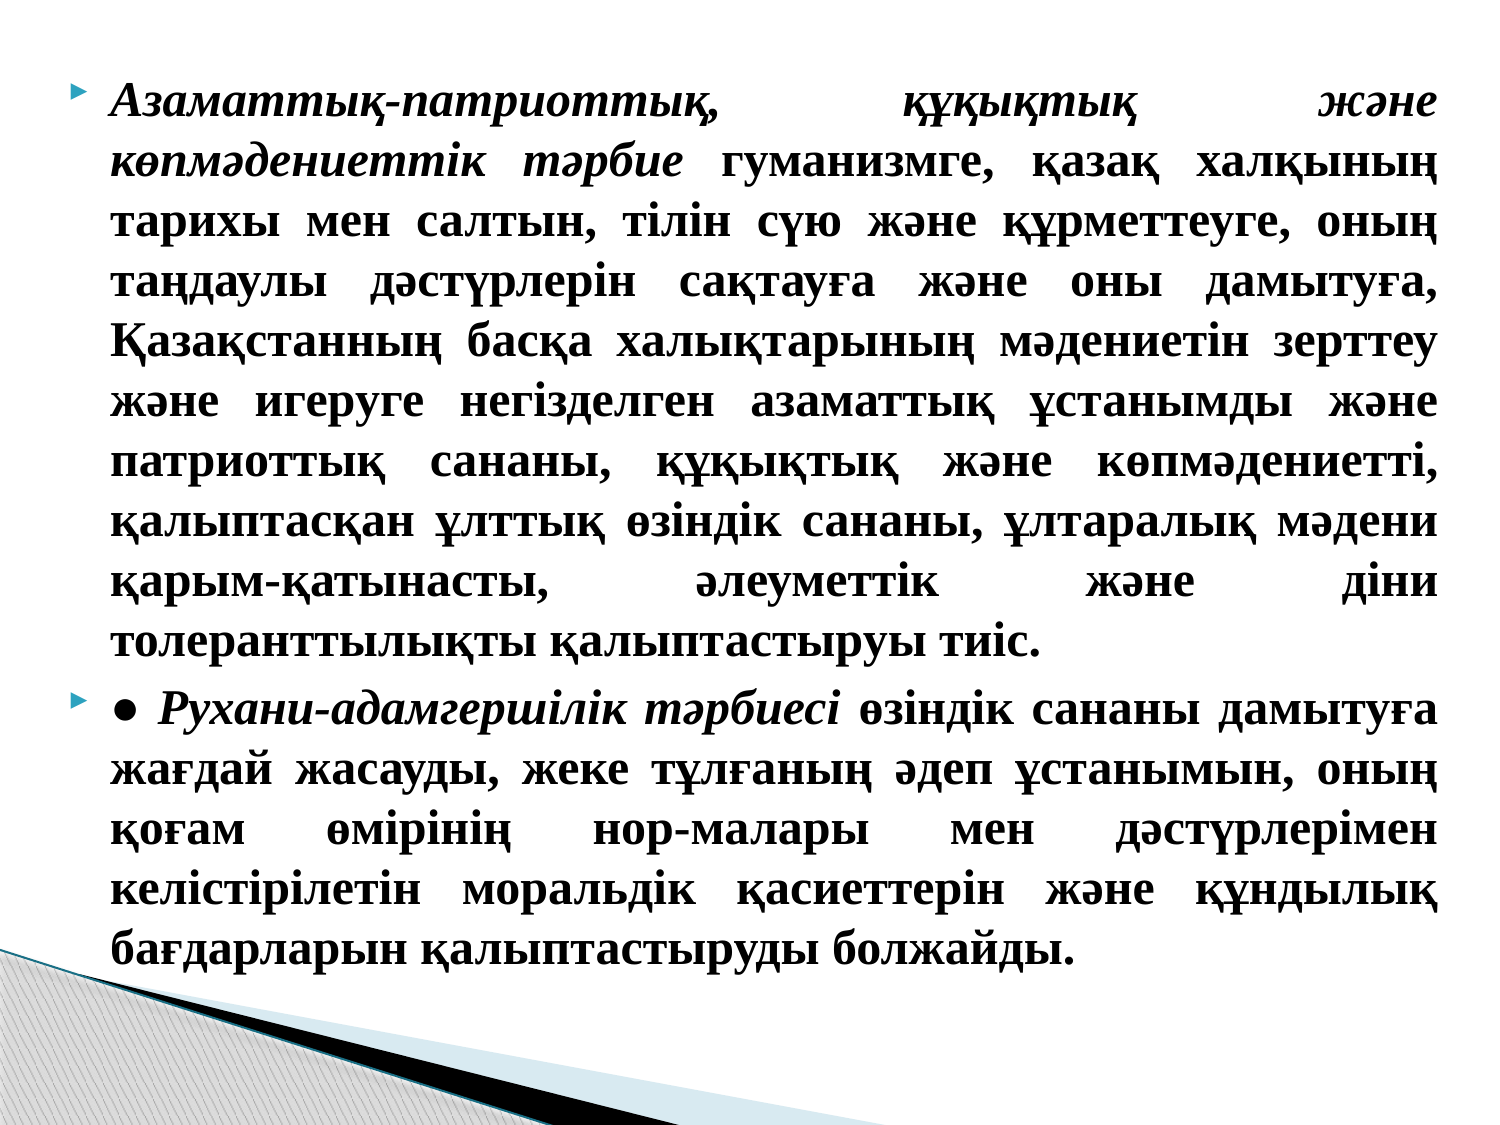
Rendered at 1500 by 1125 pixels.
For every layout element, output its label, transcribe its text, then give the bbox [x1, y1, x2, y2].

list Азаматтық-патриоттық, құқықтық және көпмәдениеттік тәрбие гуманизмге, қазақ халқының тарихы мен салтын, тілін сүю және құрметтеуге, оның таңдаулы дәстүрлерін сақтауға және оны дамытуға, Қазақстанның басқа халықтарының мәдениетін зерттеу және игеруге негізделген азаматтық ұстанымды және патриоттық сананы, құқықтық және көпмәдениетті, қалыптасқан ұлттық өзіндік сананы, ұлтаралық мәдени қарым-қатынасты, әлеуметтік және діни толеранттылықты қалыптастыруы тиіс. ● Рухани-адамгершілік тәрбиесі өзіндік сананы дамытуға жағдай жасауды, жеке тұлғаның әдеп ұстанымын, оның қоғам өмірінің нор-малары мен дәстүрлерімен келістірілетін моральдік қасиеттерін және құндылық бағдарларын қалыптастыруды болжайды. [35, 58, 1454, 1055]
